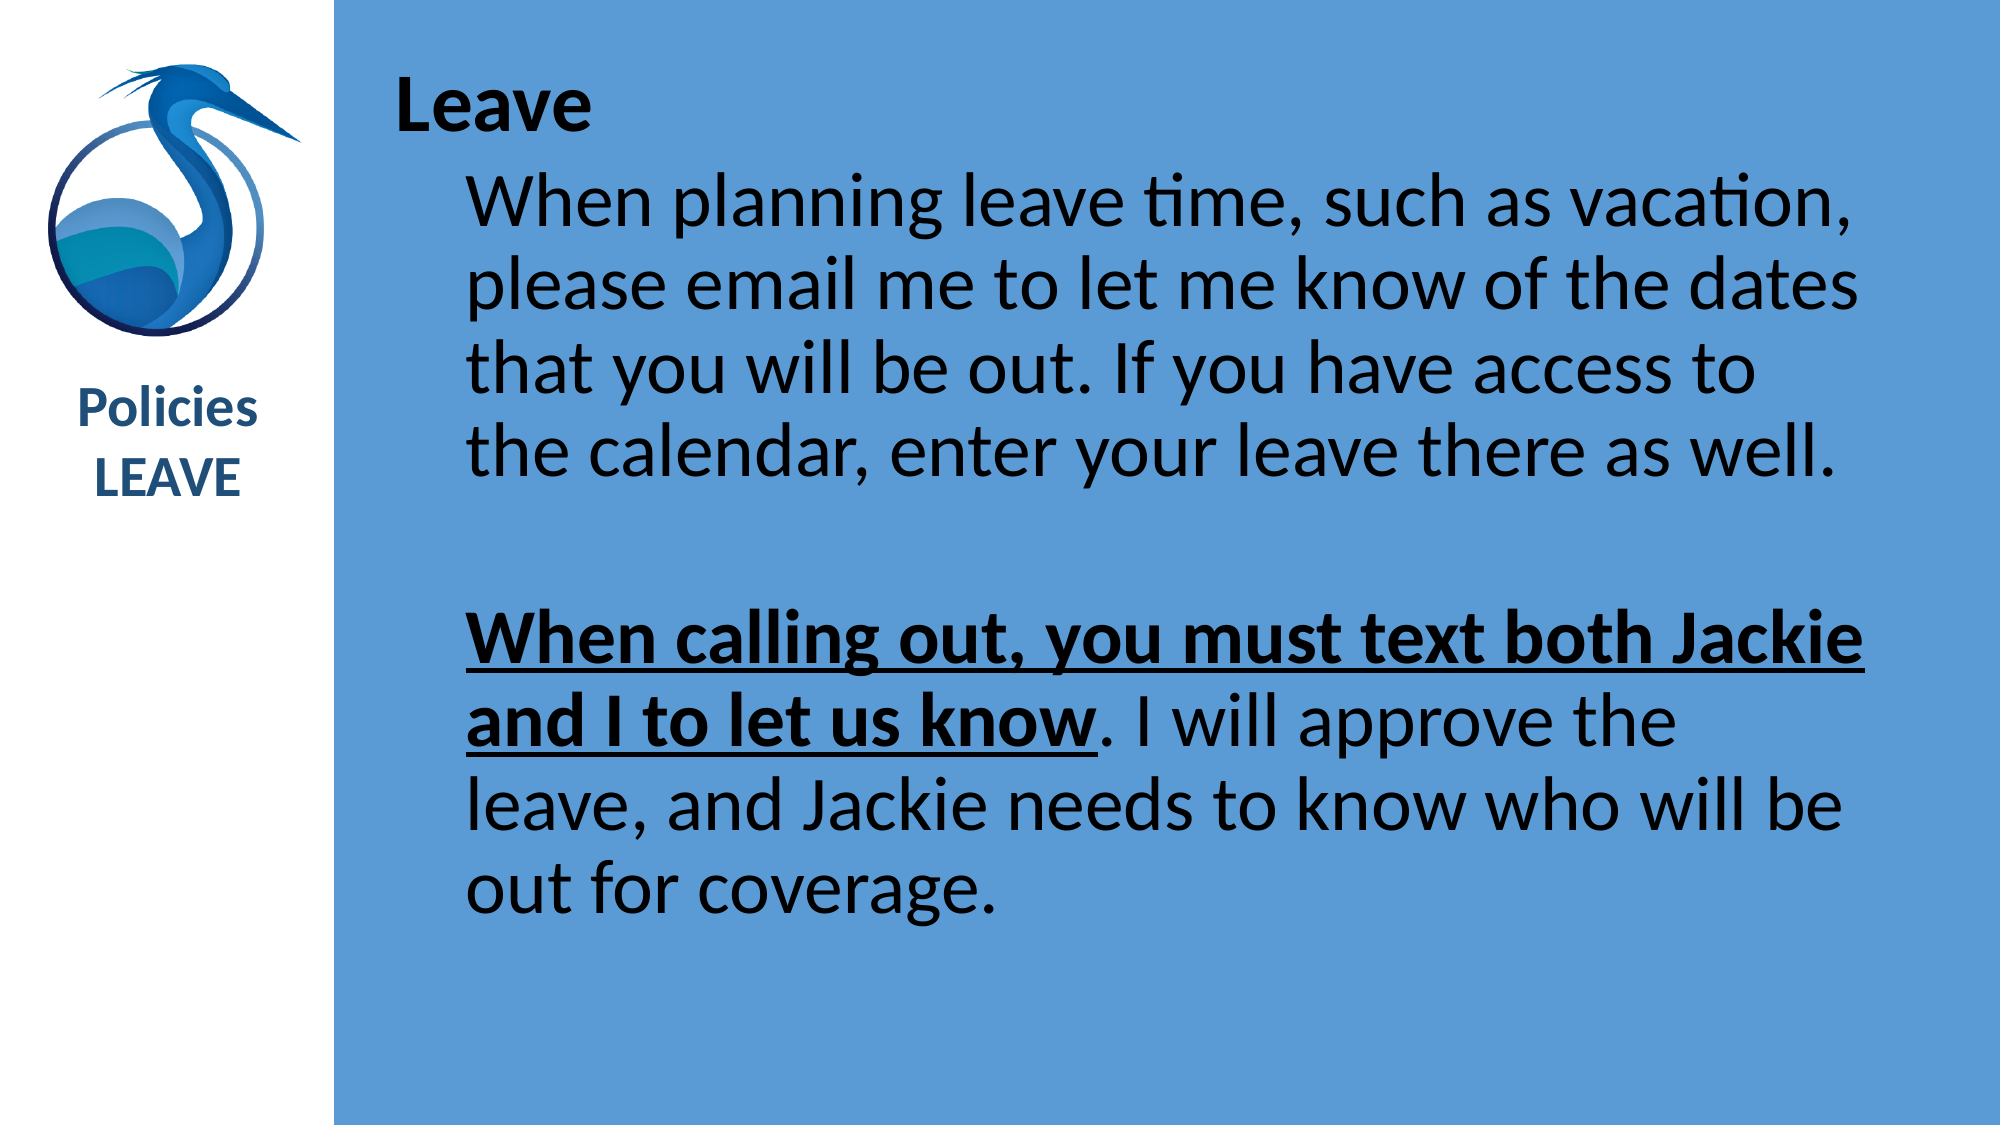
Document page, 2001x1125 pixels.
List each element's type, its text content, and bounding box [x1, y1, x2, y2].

text_box Policies LEAVE [62, 360, 274, 515]
list Leave When planning leave time, such as vacation, please email me to let me know of the dates that you will be out. If you have access to the calendar, enter your leave there as well. When calling out, you must text both Jackie and I to let us know. I will approve the leave, and Jackie needs to know who will be out for coverage. [380, 52, 1884, 1022]
picture [27, 59, 306, 338]
